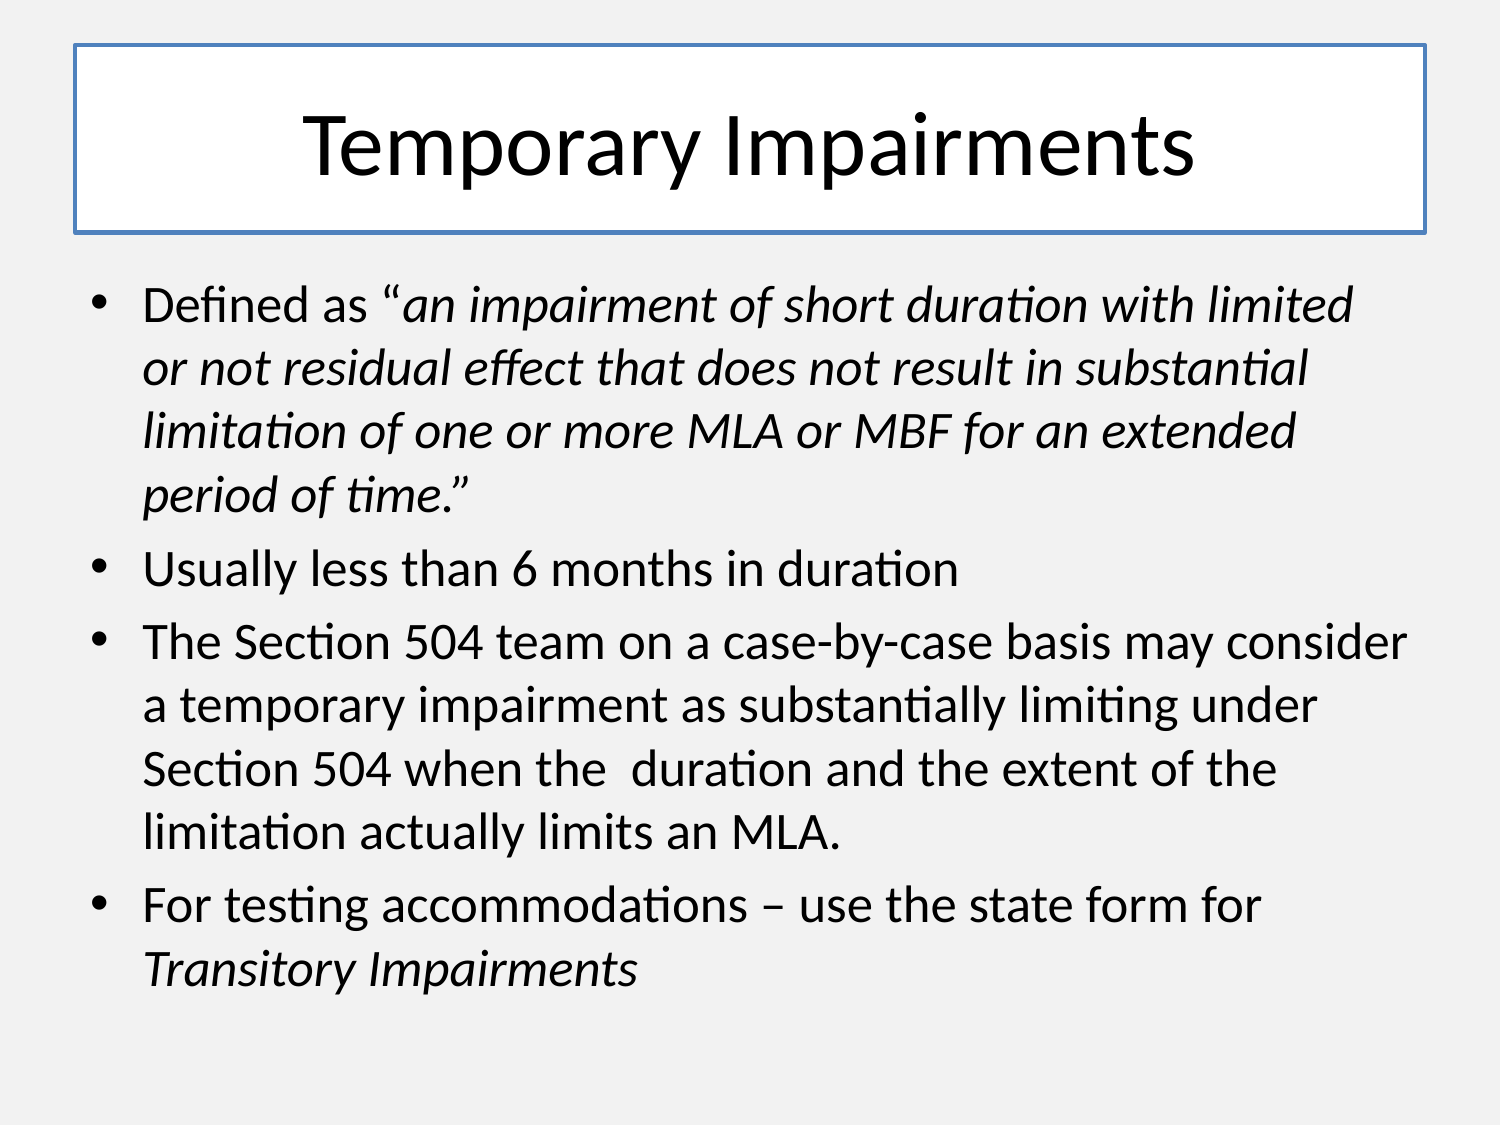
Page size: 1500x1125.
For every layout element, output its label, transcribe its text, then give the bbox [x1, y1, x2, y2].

title Temporary Impairments [73, 43, 1427, 235]
list Defined as “an impairment of short duration with limited or not residual effect that does not result in substantial limitation of one or more MLA or MBF for an extended period of time.” Usually less than 6 months in duration The Section 504 team on a case-by-case basis may consider a temporary impairment as substantially limiting under Section 504 when the duration and the extent of the limitation actually limits an MLA. For testing accommodations – use the state form for Transitory Impairments [75, 262, 1425, 1005]
